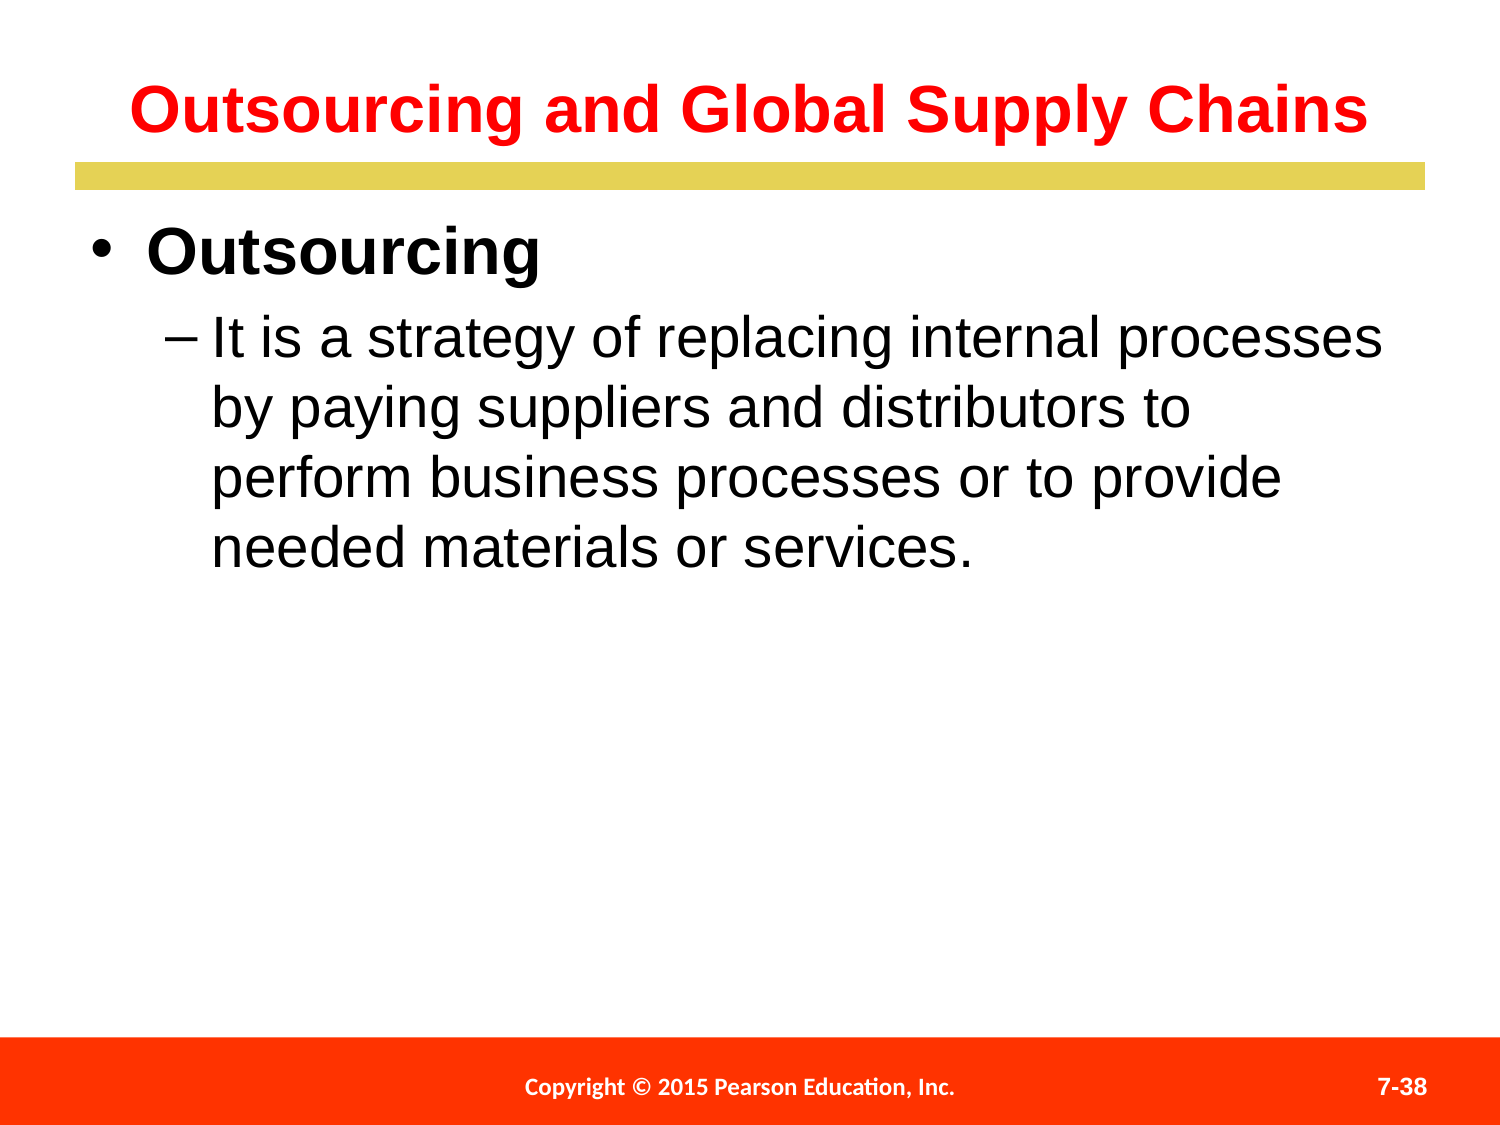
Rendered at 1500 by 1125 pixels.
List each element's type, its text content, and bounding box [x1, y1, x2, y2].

title Outsourcing and Global Supply Chains [74, 12, 1426, 199]
list Outsourcing It is a strategy of replacing internal processes by paying suppliers and distributors to perform business processes or to provide needed materials or services. [74, 199, 1426, 1006]
